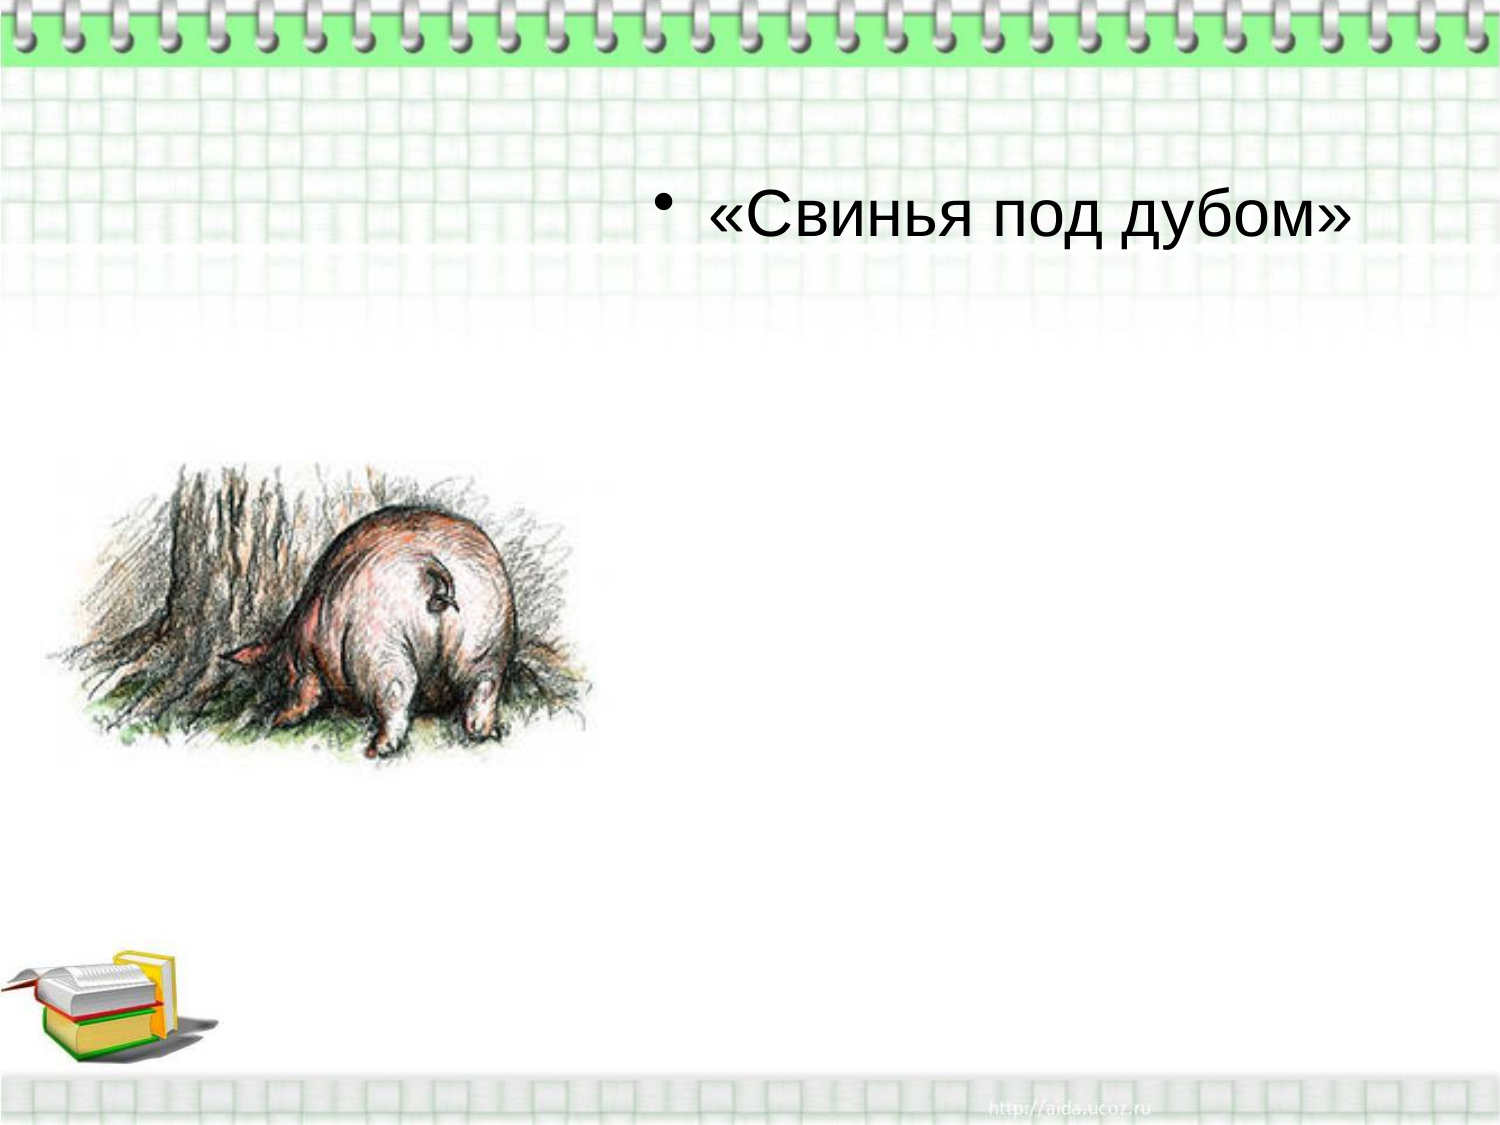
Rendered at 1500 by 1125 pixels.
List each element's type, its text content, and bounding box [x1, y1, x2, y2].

list «Свинья под дубом» [637, 161, 1398, 962]
picture [0, 0, 1500, 1125]
